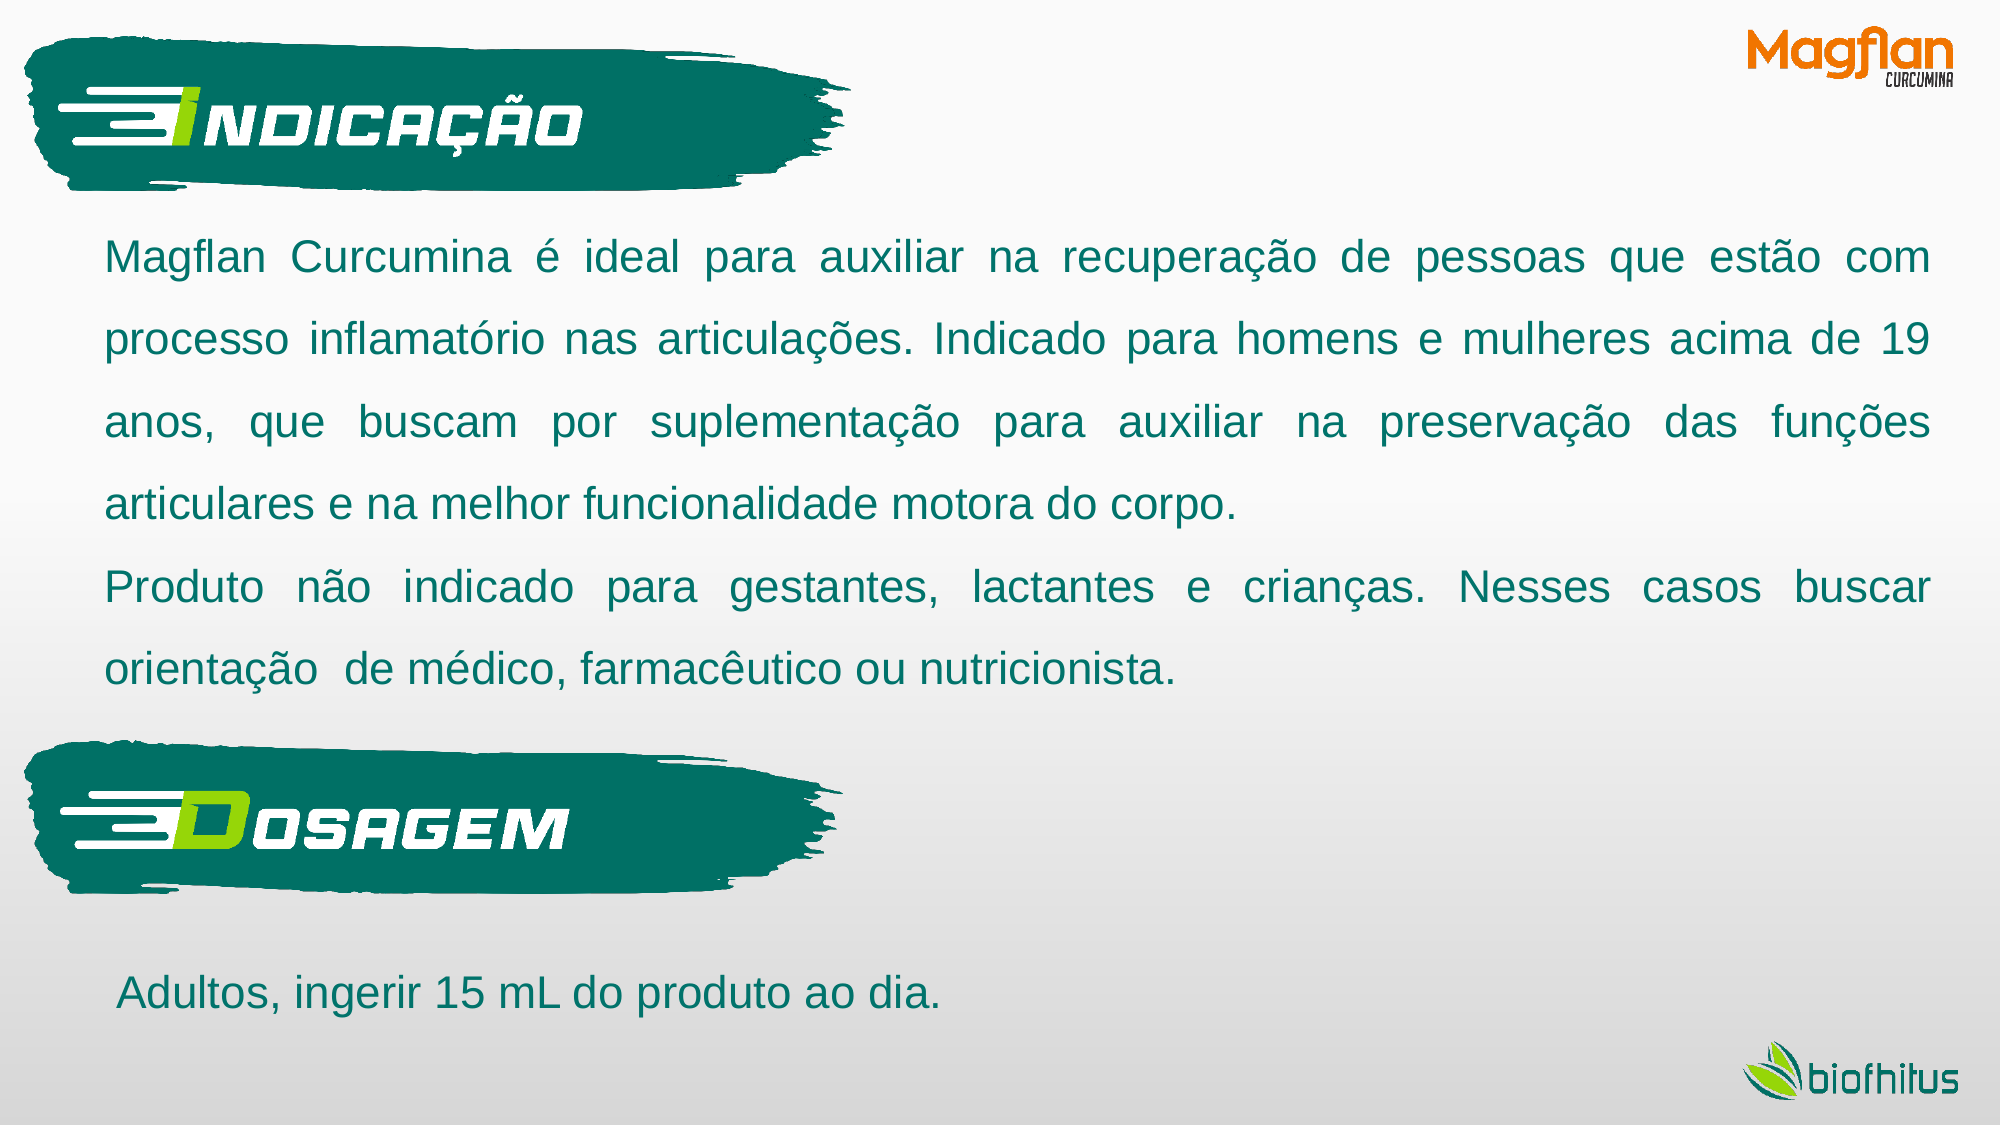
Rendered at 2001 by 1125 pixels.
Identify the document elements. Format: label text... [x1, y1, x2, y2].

picture [24, 740, 843, 895]
picture [1742, 1040, 1958, 1100]
text_box Adultos, ingerir 15 mL do produto ao dia. [116, 933, 1884, 1018]
text_box Magflan Curcumina é ideal para auxiliar na recuperação de pessoas que estão com processo inflamatório nas articulações. Indicado para homens e mulheres acima de 19 anos, que buscam por suplementação para auxiliar na preservação das funções articulares e na melhor funcionalidade motora do corpo. Produto não indicado para gestantes, lactantes e crianças. Nesses casos buscar orientação de médico, farmacêutico ou nutricionista. [89, 191, 1948, 702]
picture [24, 36, 851, 191]
picture [1748, 26, 1953, 87]
